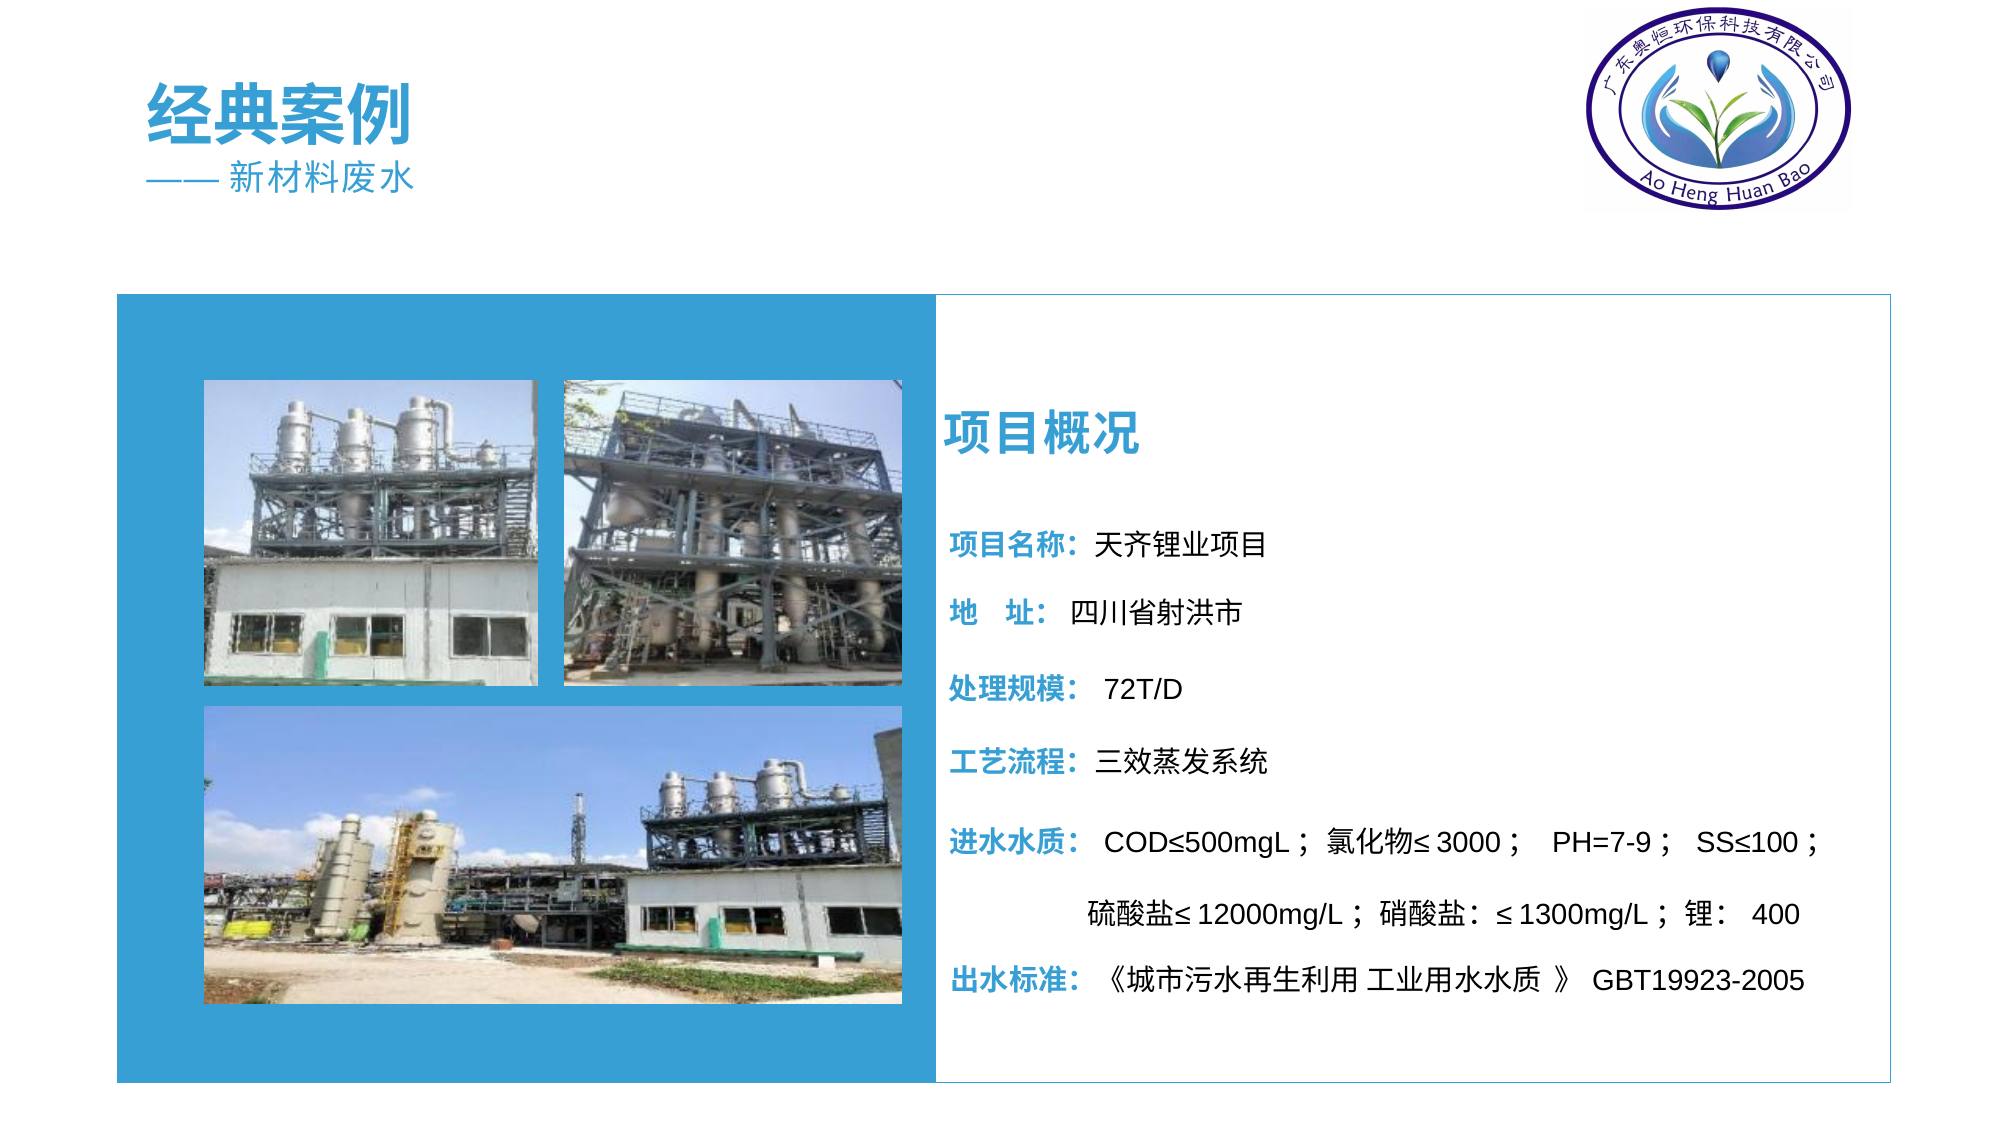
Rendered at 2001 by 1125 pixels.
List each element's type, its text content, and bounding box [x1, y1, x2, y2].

table_header [118, 295, 936, 1082]
picture [204, 380, 538, 686]
picture [1584, 5, 1852, 212]
picture [564, 380, 902, 686]
picture [204, 706, 902, 1004]
text_box 经典案例 ——新材料废水 [144, 78, 416, 201]
table_header 项目概况 项目名称：天齐锂业项目 地 址： 四川省射洪市 处理规模：72T/D 工艺流程：三效蒸发系统 进水水质：COD≤500mgL；氯化物≤3000； PH=7-9；SS≤100； 硫酸盐≤12000mg/L；硝酸盐：≤1300mg/L；锂：400 出水标准：《城市污水再生利用 工业用水水质 》GBT19923-2005 [936, 295, 1890, 1082]
